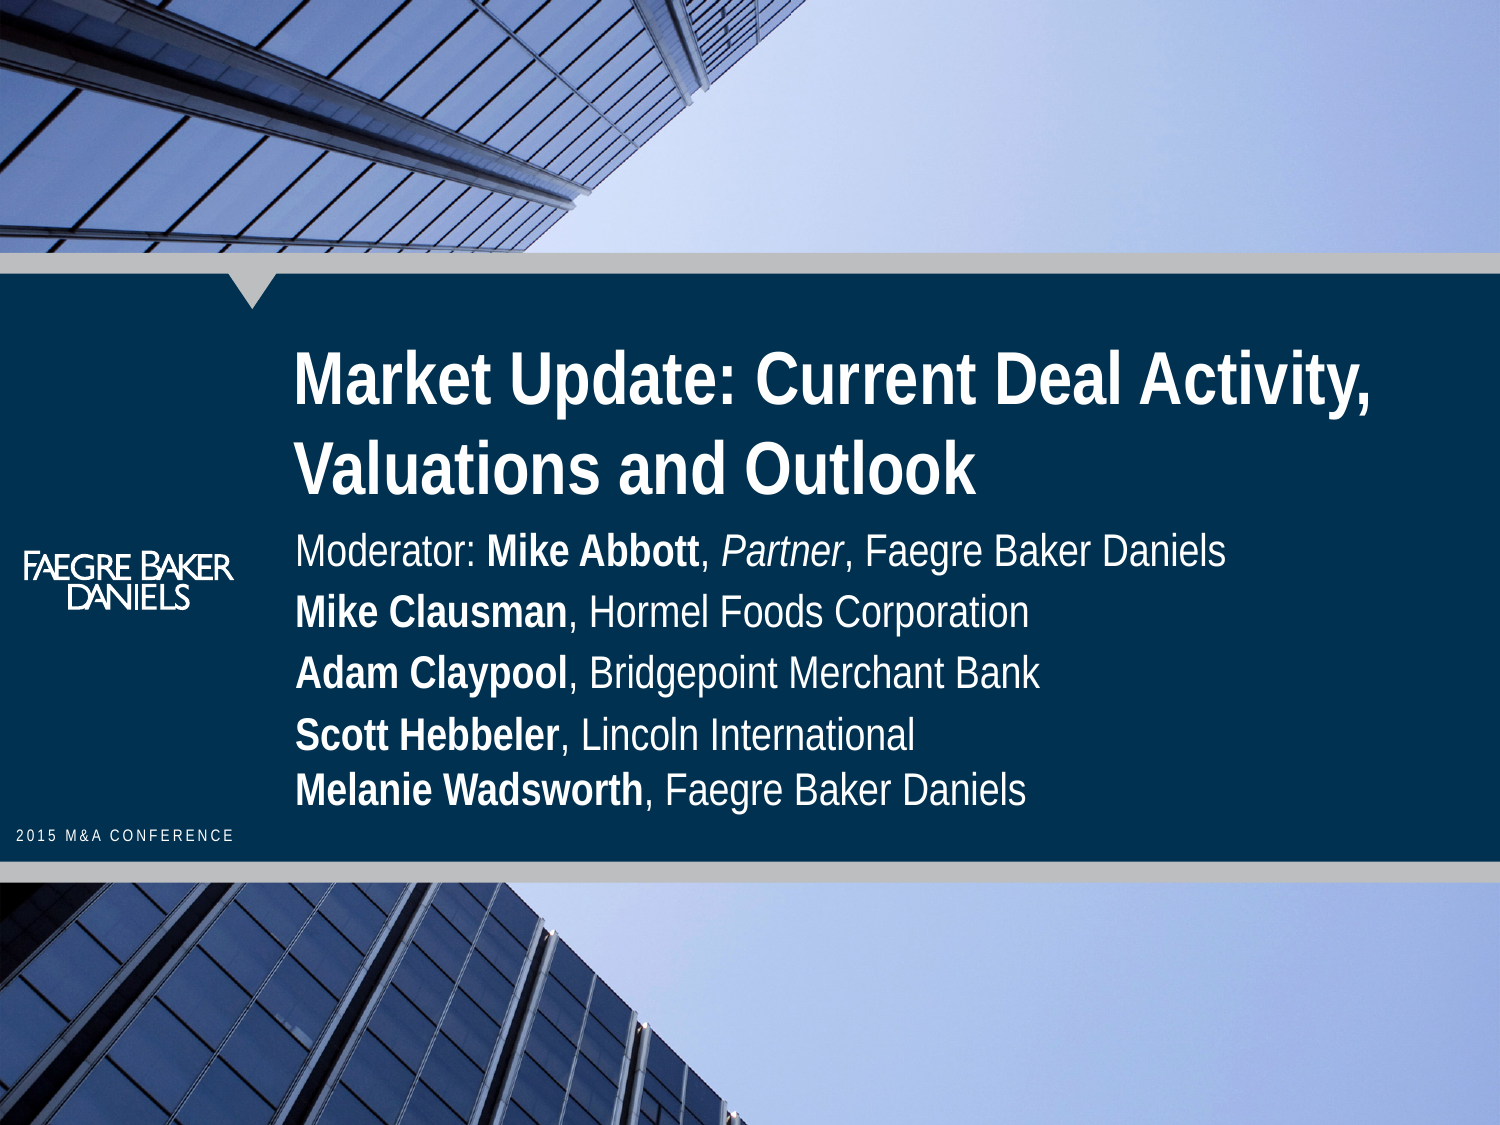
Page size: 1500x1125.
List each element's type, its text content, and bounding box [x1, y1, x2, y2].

picture [0, 0, 1500, 252]
list Moderator: Mike Abbott, Partner, Faegre Baker Daniels Mike Clausman, Hormel Foods Corporation Adam Claypool, Bridgepoint Merchant Bank Scott Hebbeler, Lincoln International Melanie Wadsworth, Faegre Baker Daniels [280, 513, 1447, 835]
picture [0, 883, 1500, 1125]
title Market Update: Current Deal Activity, Valuations and Outlook [278, 306, 1441, 532]
